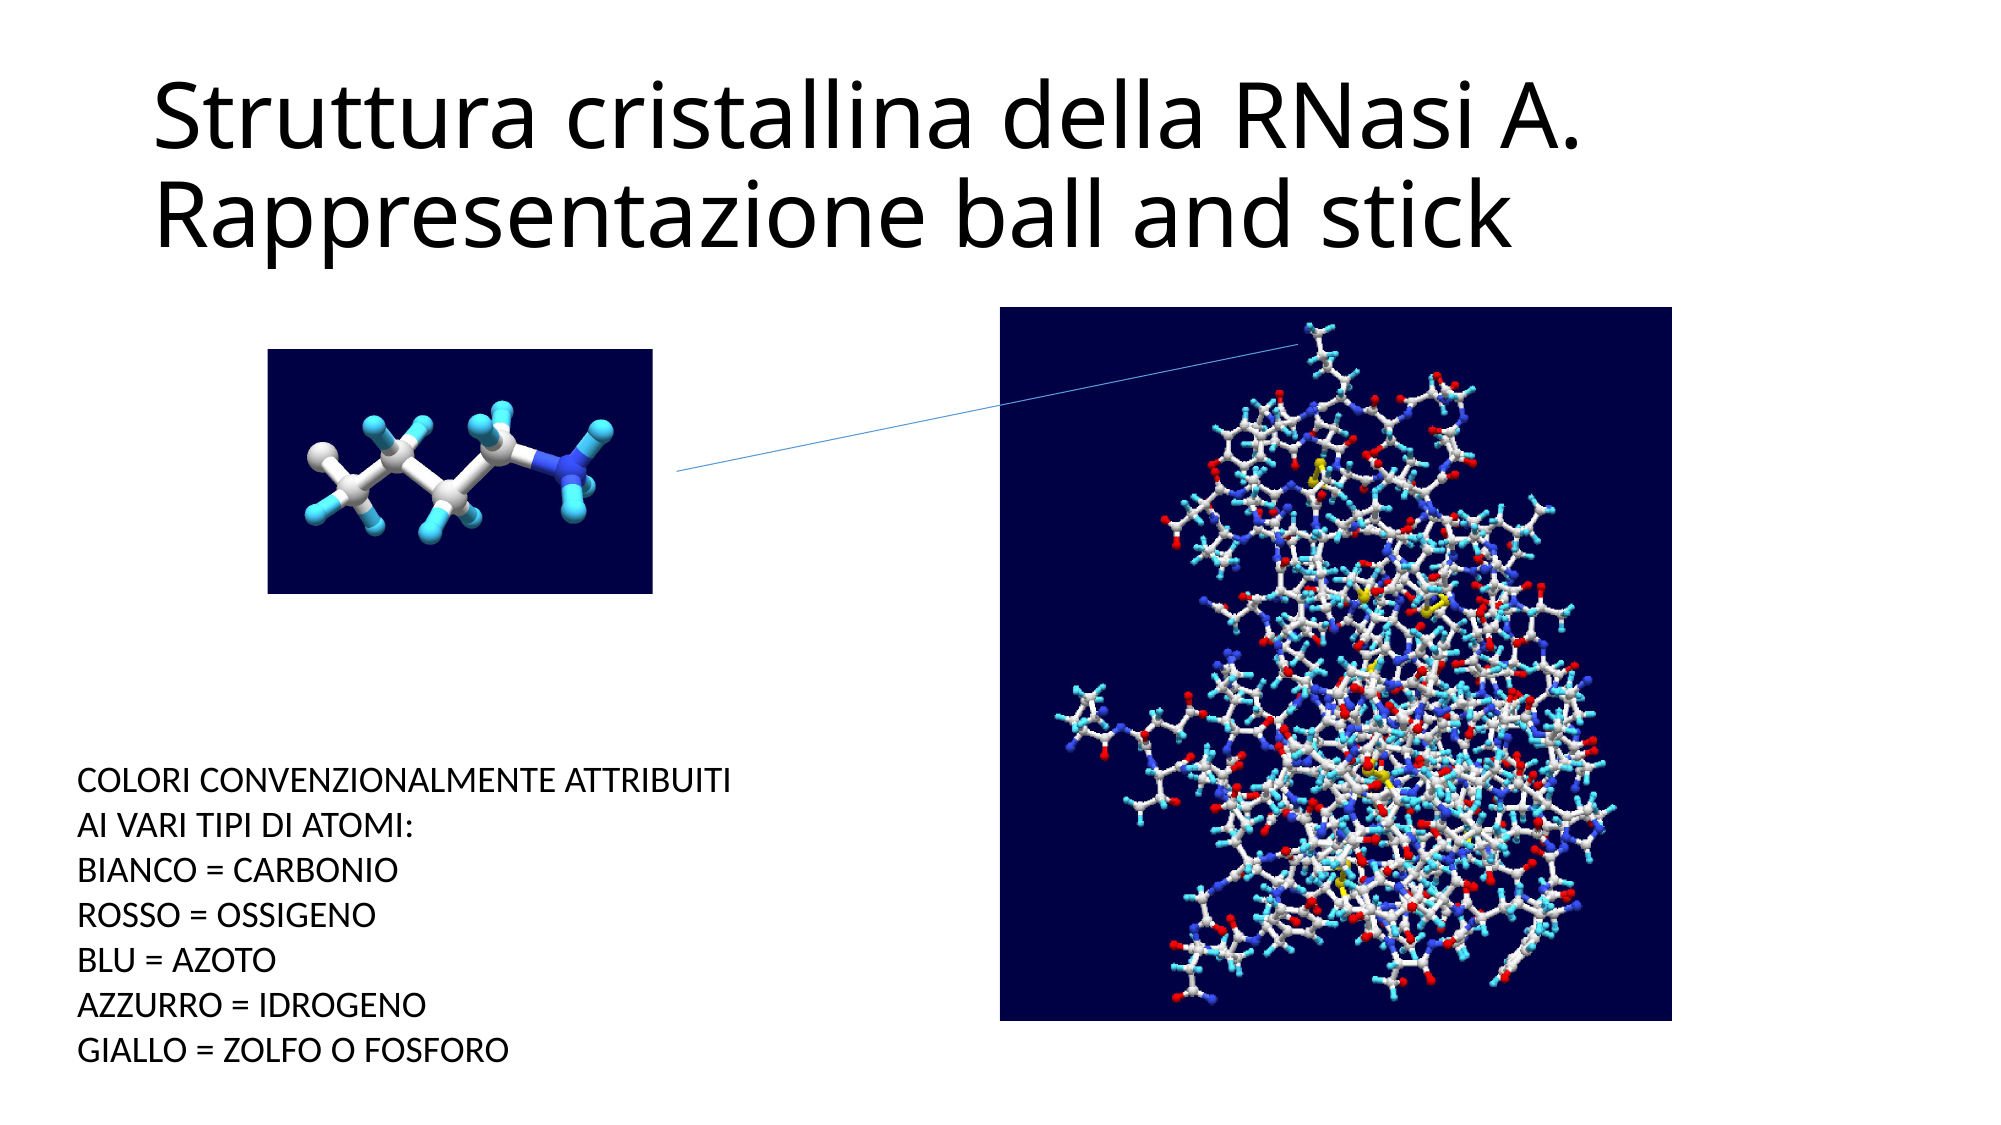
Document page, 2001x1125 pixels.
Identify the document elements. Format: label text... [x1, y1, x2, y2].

picture [267, 349, 653, 594]
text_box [676, 344, 1298, 472]
title Struttura cristallina della RNasi A. Rappresentazione ball and stick [137, 59, 1863, 278]
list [999, 307, 1672, 1021]
text_box COLORI CONVENZIONALMENTE ATTRIBUITI AI VARI TIPI DI ATOMI: BIANCO = CARBONIO ROSSO = OSSIGENO BLU = AZOTO AZZURRO = IDROGENO GIALLO = ZOLFO O FOSFORO [62, 747, 1063, 1078]
